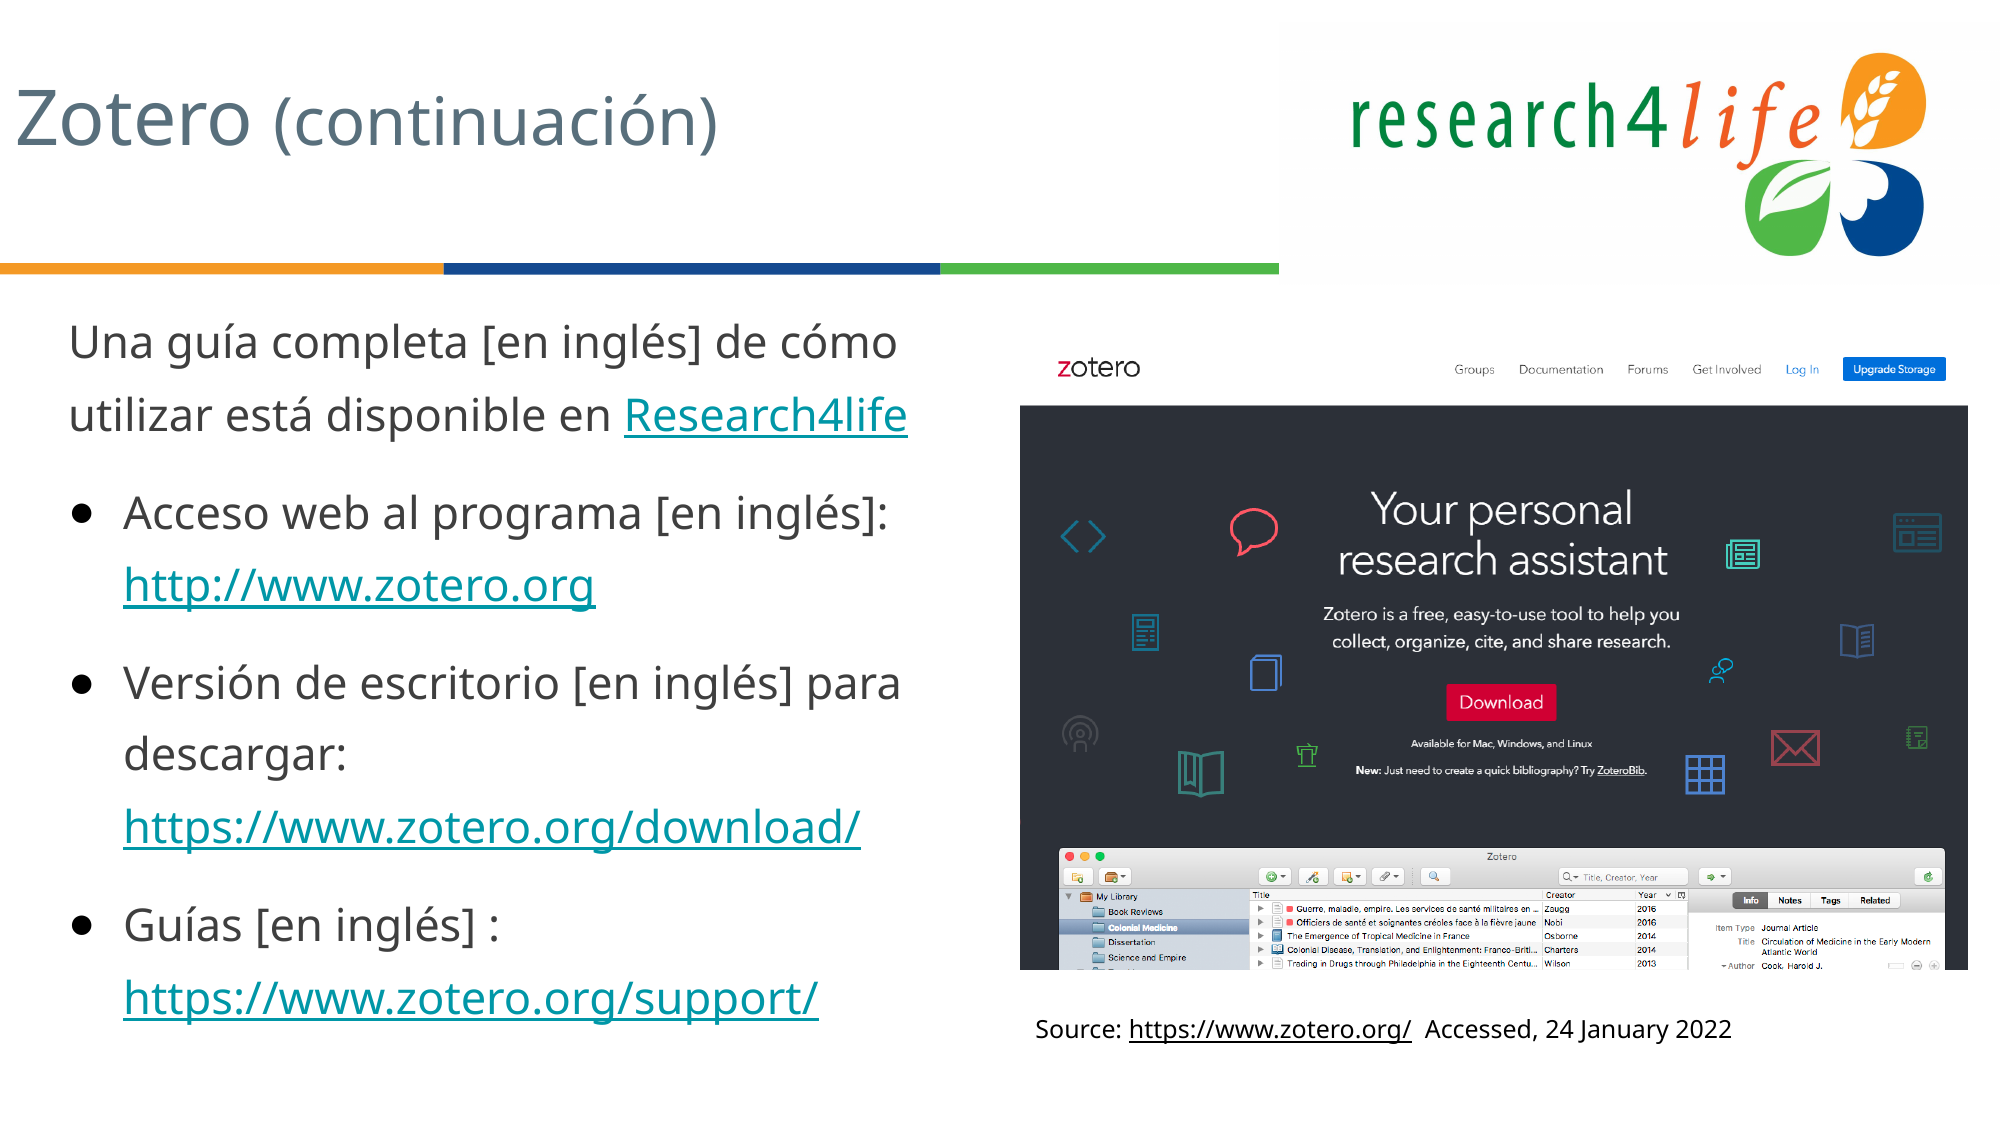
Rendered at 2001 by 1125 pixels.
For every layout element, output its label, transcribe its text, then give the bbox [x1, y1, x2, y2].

picture [1279, 22, 2000, 285]
text_box Source: https://www.zotero.org/ Accessed, 24 January 2022 [1020, 1006, 1901, 1056]
title Zotero (continuación) [0, 71, 1335, 250]
picture [1020, 345, 1968, 970]
list Una guía completa [en inglés] de cómo utilizar está disponible en Research4life Acceso web al programa [en inglés]: http://www.zotero.org Versión de escritorio [en inglés] para descargar: https://www.zotero.org/download/ Guías [en inglés] : https://www.zotero.org/support/ [34, 289, 1005, 1039]
